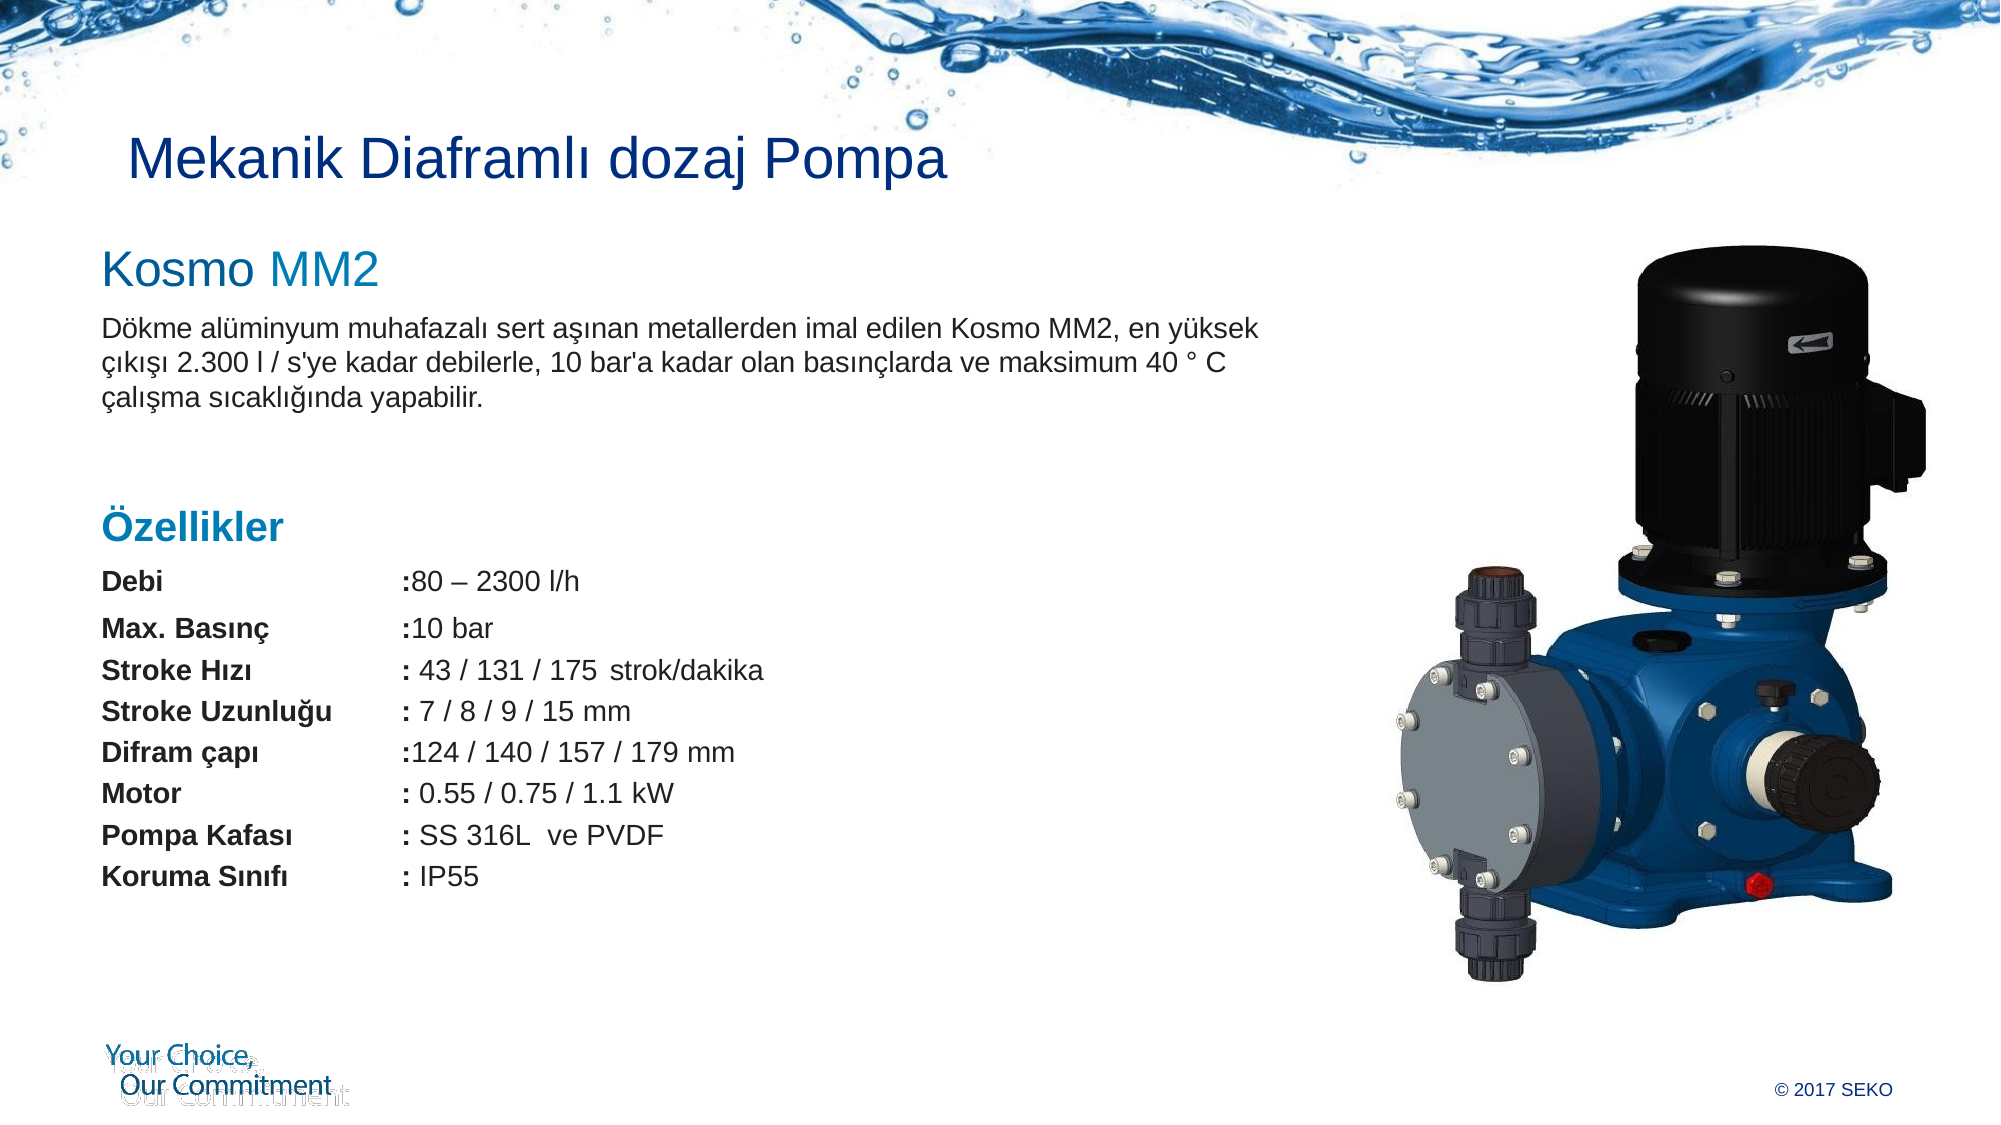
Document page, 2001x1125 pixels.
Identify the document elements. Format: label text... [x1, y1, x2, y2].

text_box © 2017 SEKO [1772, 1077, 1895, 1100]
text_box [0, 0, 2000, 1125]
text_box Kosmo MM2 Dökme alüminyum muhafazalı sert aşınan metallerden imal edilen Kosmo MM2, en yüksek çıkışı 2.300 l / s'ye kadar debilerle, 10 bar'a kadar olan basınçlarda ve maksimum 40 ° C çalışma sıcaklığında yapabilir. Özellikler Debi :80 – 2300 l/h Max. Basınç :10 bar Stroke Hızı : 43 / 131 / 175 strok/dakika Stroke Uzunluğu : 7 / 8 / 9 / 15 mm Difram çapı :124 / 140 / 157 / 179 mm Motor : 0.55 / 0.75 / 1.1 kW Pompa Kafası : SS 316L ve PVDF Koruma Sınıfı : IP55 [99, 212, 1295, 975]
text_box [1389, 241, 1933, 986]
text_box [105, 1043, 332, 1095]
title Mekanik Diaframlı dozaj Pompa [125, 117, 1378, 308]
text_box [104, 1049, 349, 1106]
